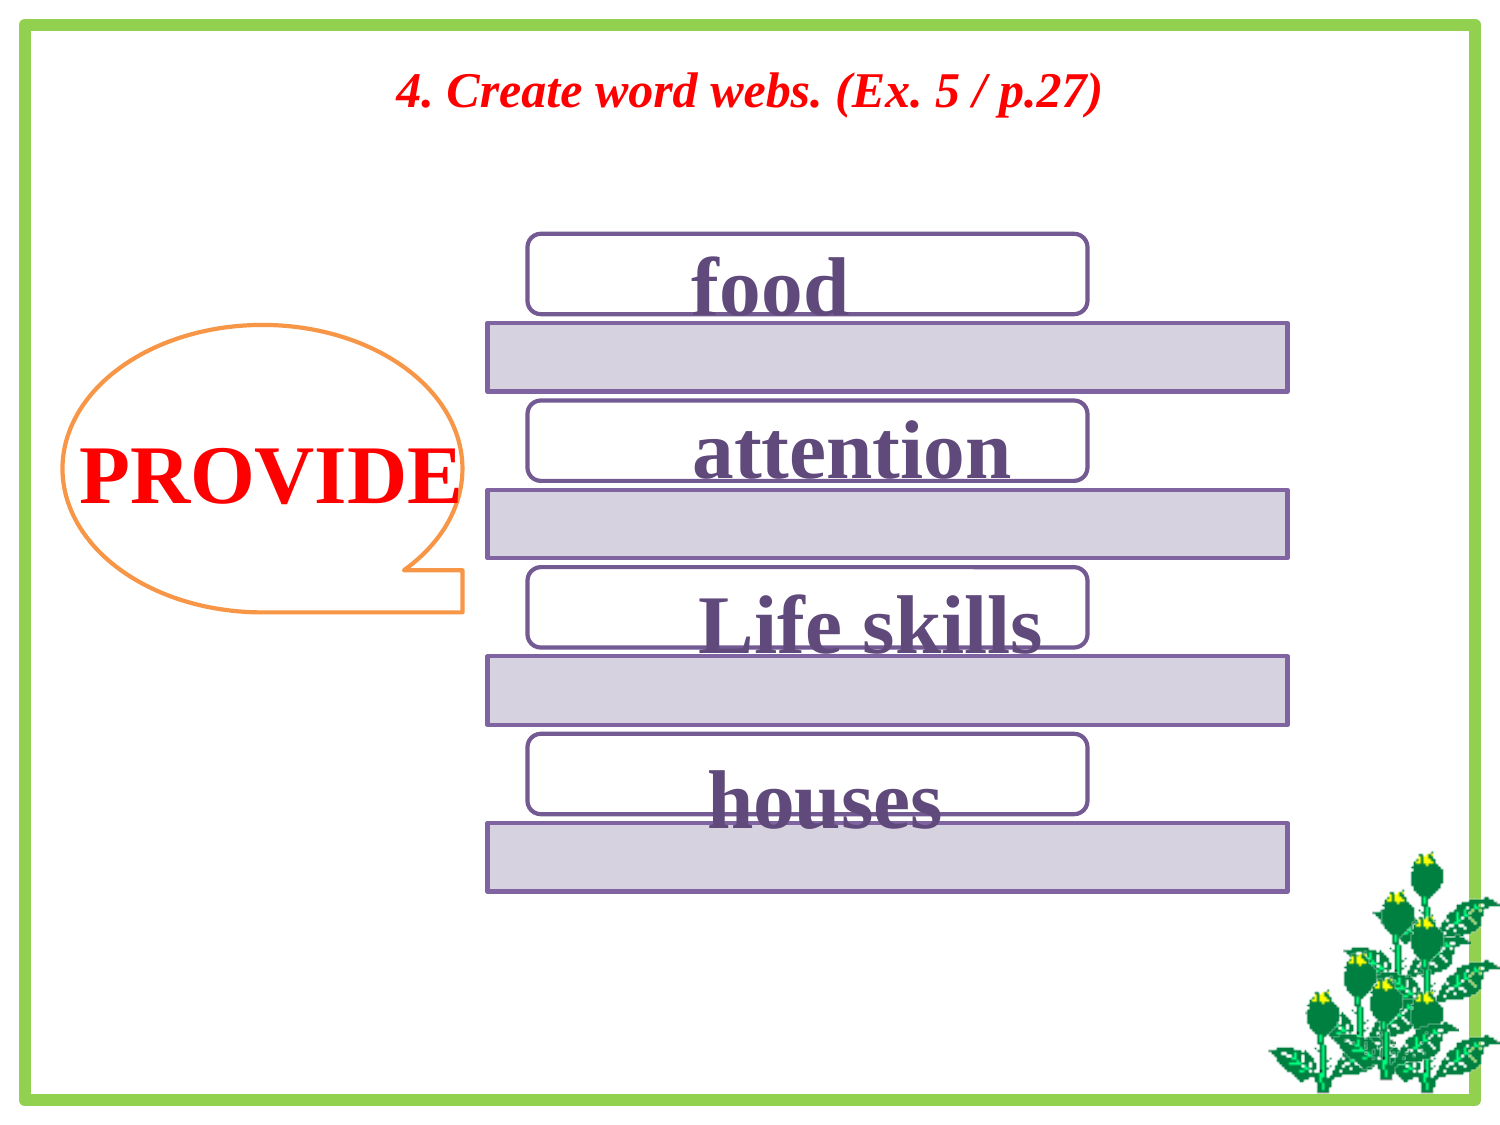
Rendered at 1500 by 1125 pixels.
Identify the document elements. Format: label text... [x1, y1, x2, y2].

text_box 4. Create word webs. (Ex. 5 / p.27) [99, 49, 1400, 125]
text_box [76, 322, 449, 412]
text_box PROVIDE [64, 412, 479, 528]
text_box [60, 441, 64, 497]
text_box [77, 528, 465, 615]
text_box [487, 224, 1288, 892]
picture [1264, 824, 1500, 1096]
text_box [23, 23, 1477, 1102]
